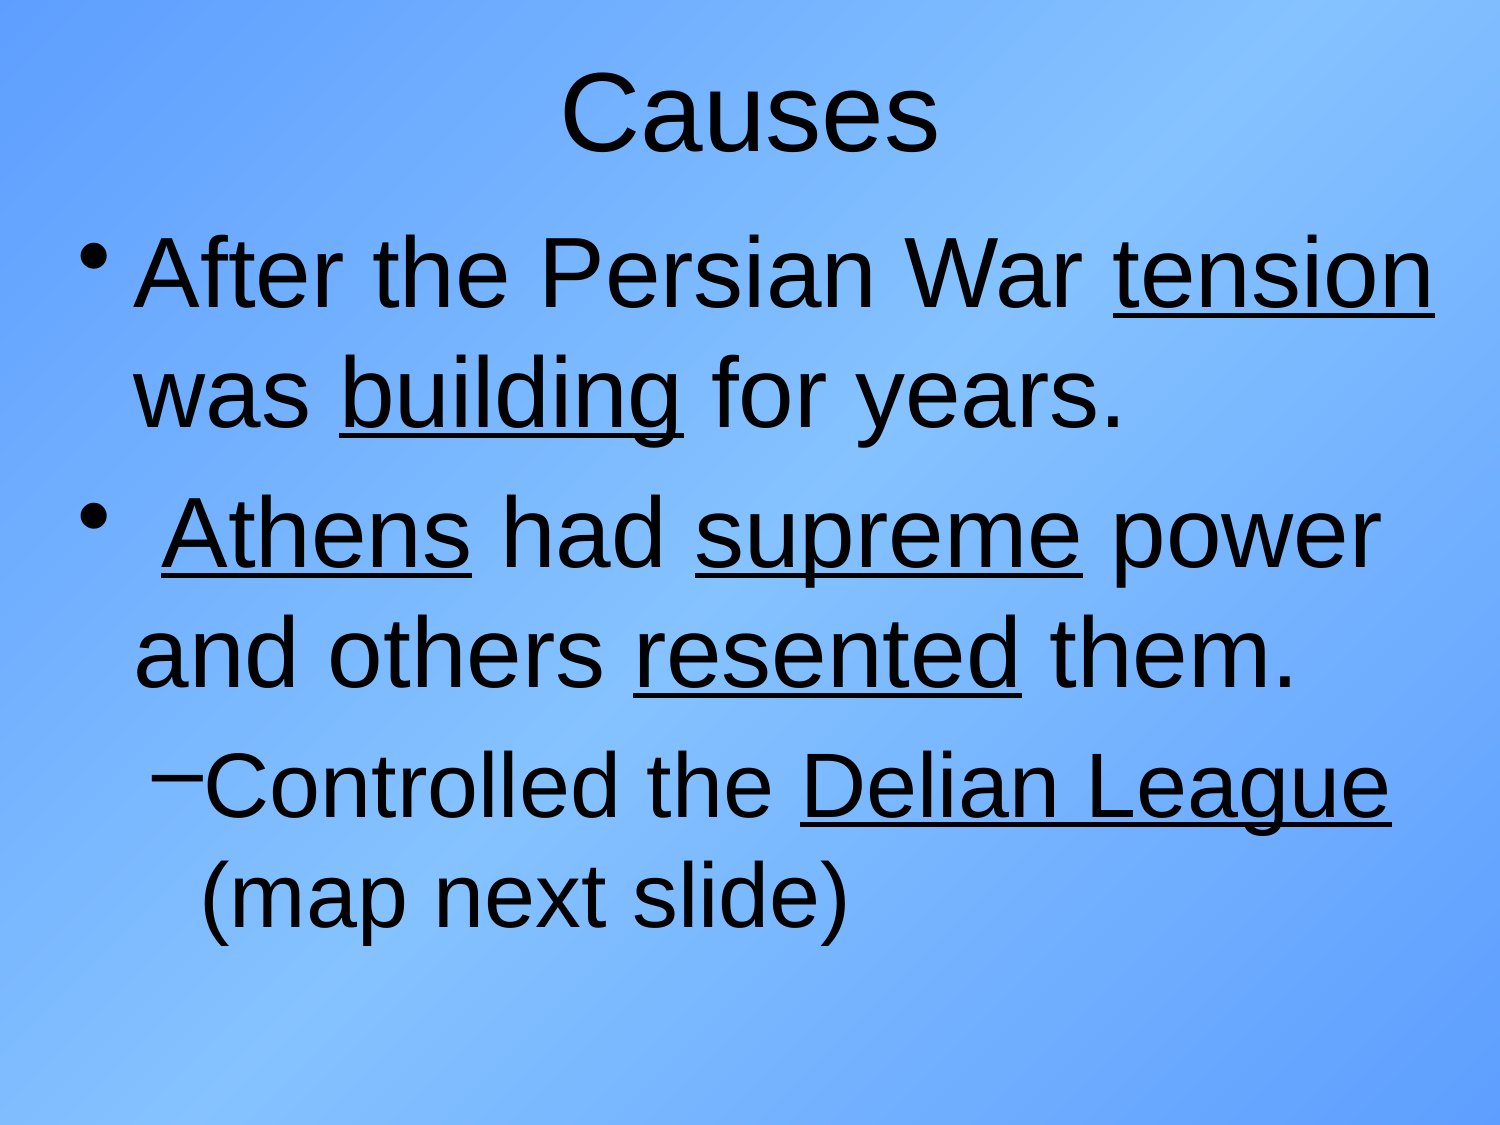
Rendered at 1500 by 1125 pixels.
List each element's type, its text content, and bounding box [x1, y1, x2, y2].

list After the Persian War tension was building for years. Athens had supreme power and others resented them. Controlled the Delian League (map next slide) [62, 199, 1463, 1081]
title Causes [0, 12, 1500, 201]
